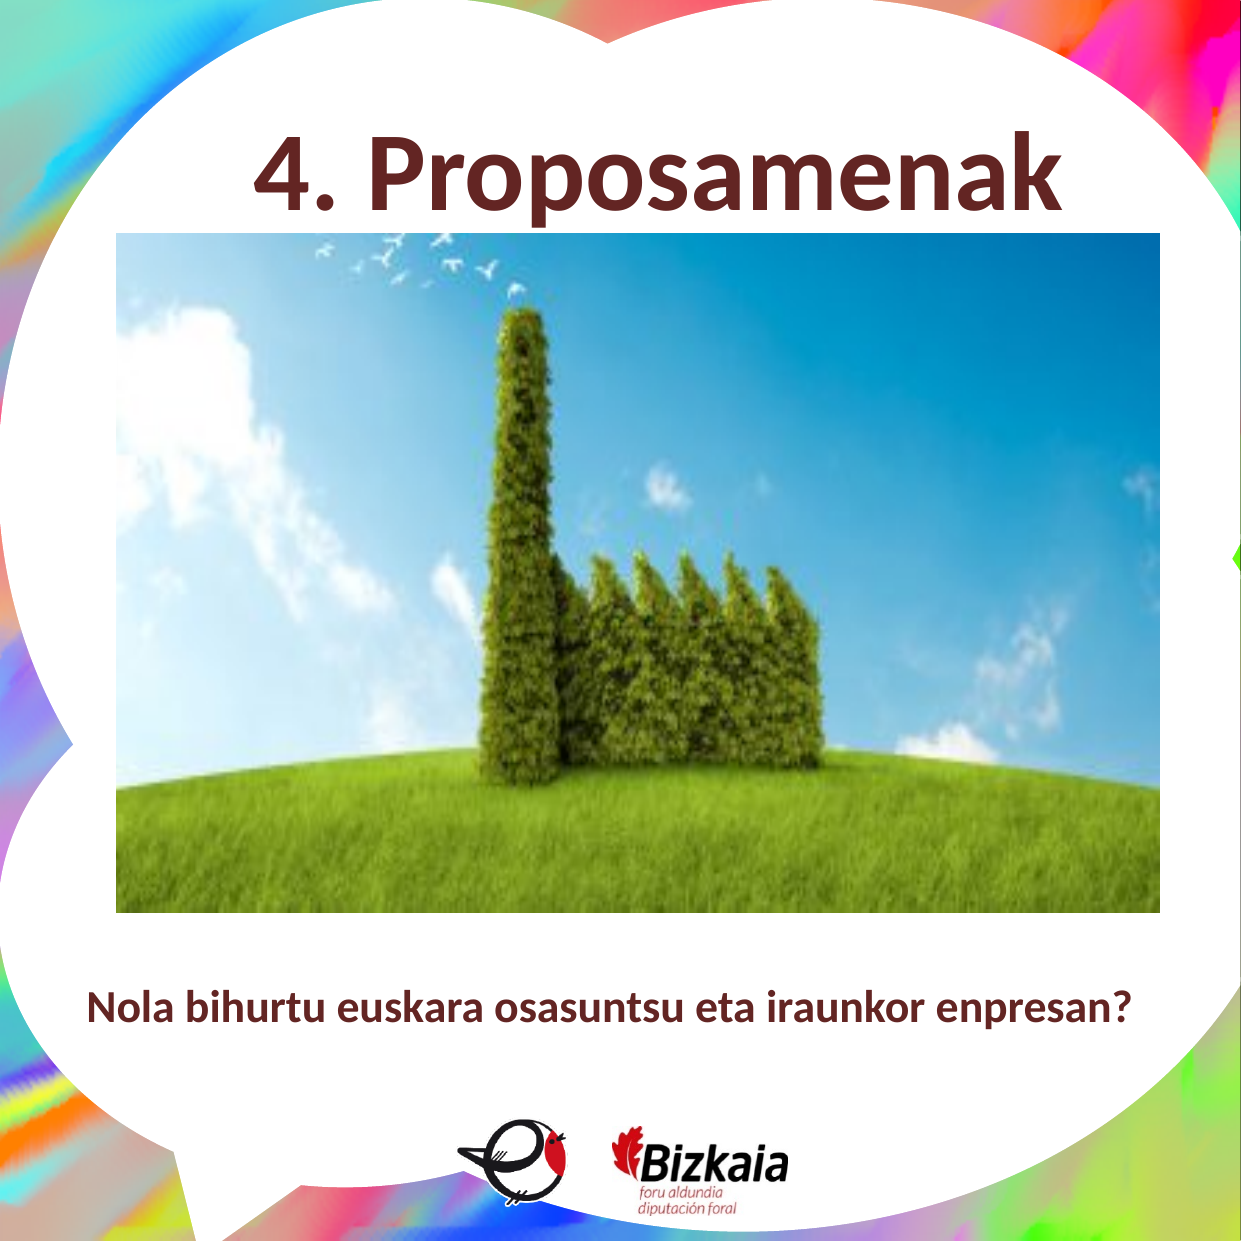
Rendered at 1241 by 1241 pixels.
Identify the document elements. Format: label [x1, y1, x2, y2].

picture [0, 0, 1241, 1241]
text_box [455, 1117, 788, 1216]
